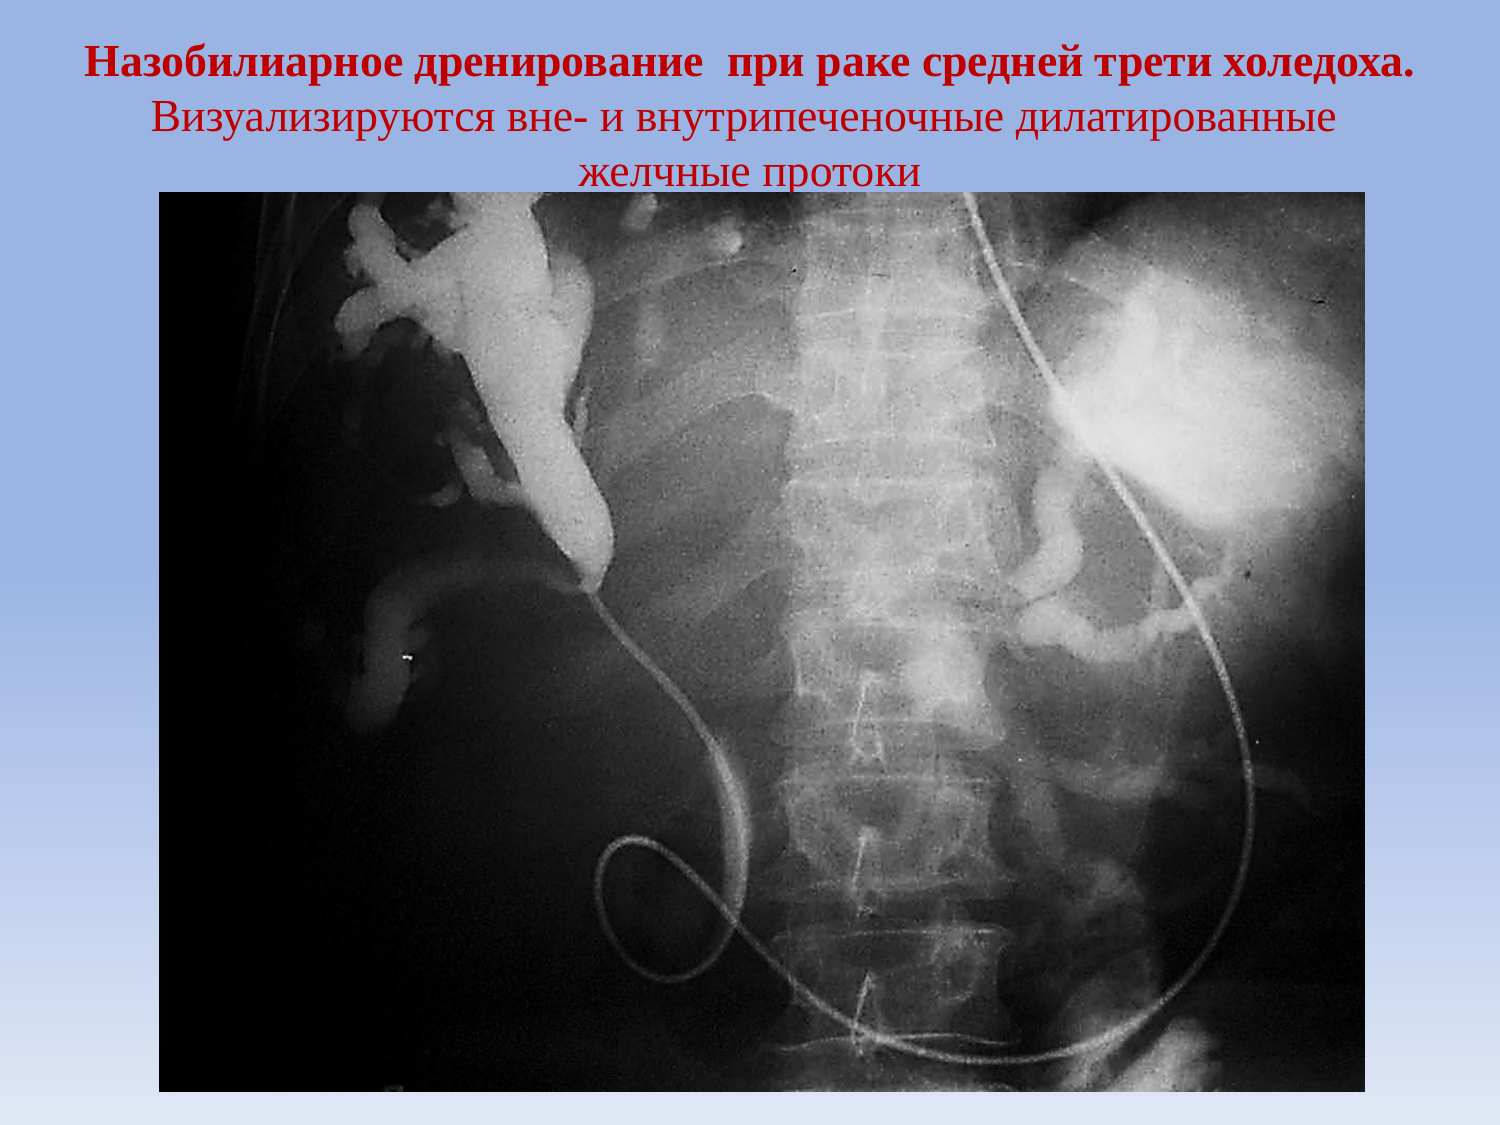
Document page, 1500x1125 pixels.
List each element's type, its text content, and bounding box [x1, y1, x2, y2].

title Назобилиарное дренирование при раке средней трети холедоха. Визуализируются вне- и внутрипеченочные дилатированные желчные протоки [29, 19, 1471, 207]
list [159, 192, 1365, 1093]
